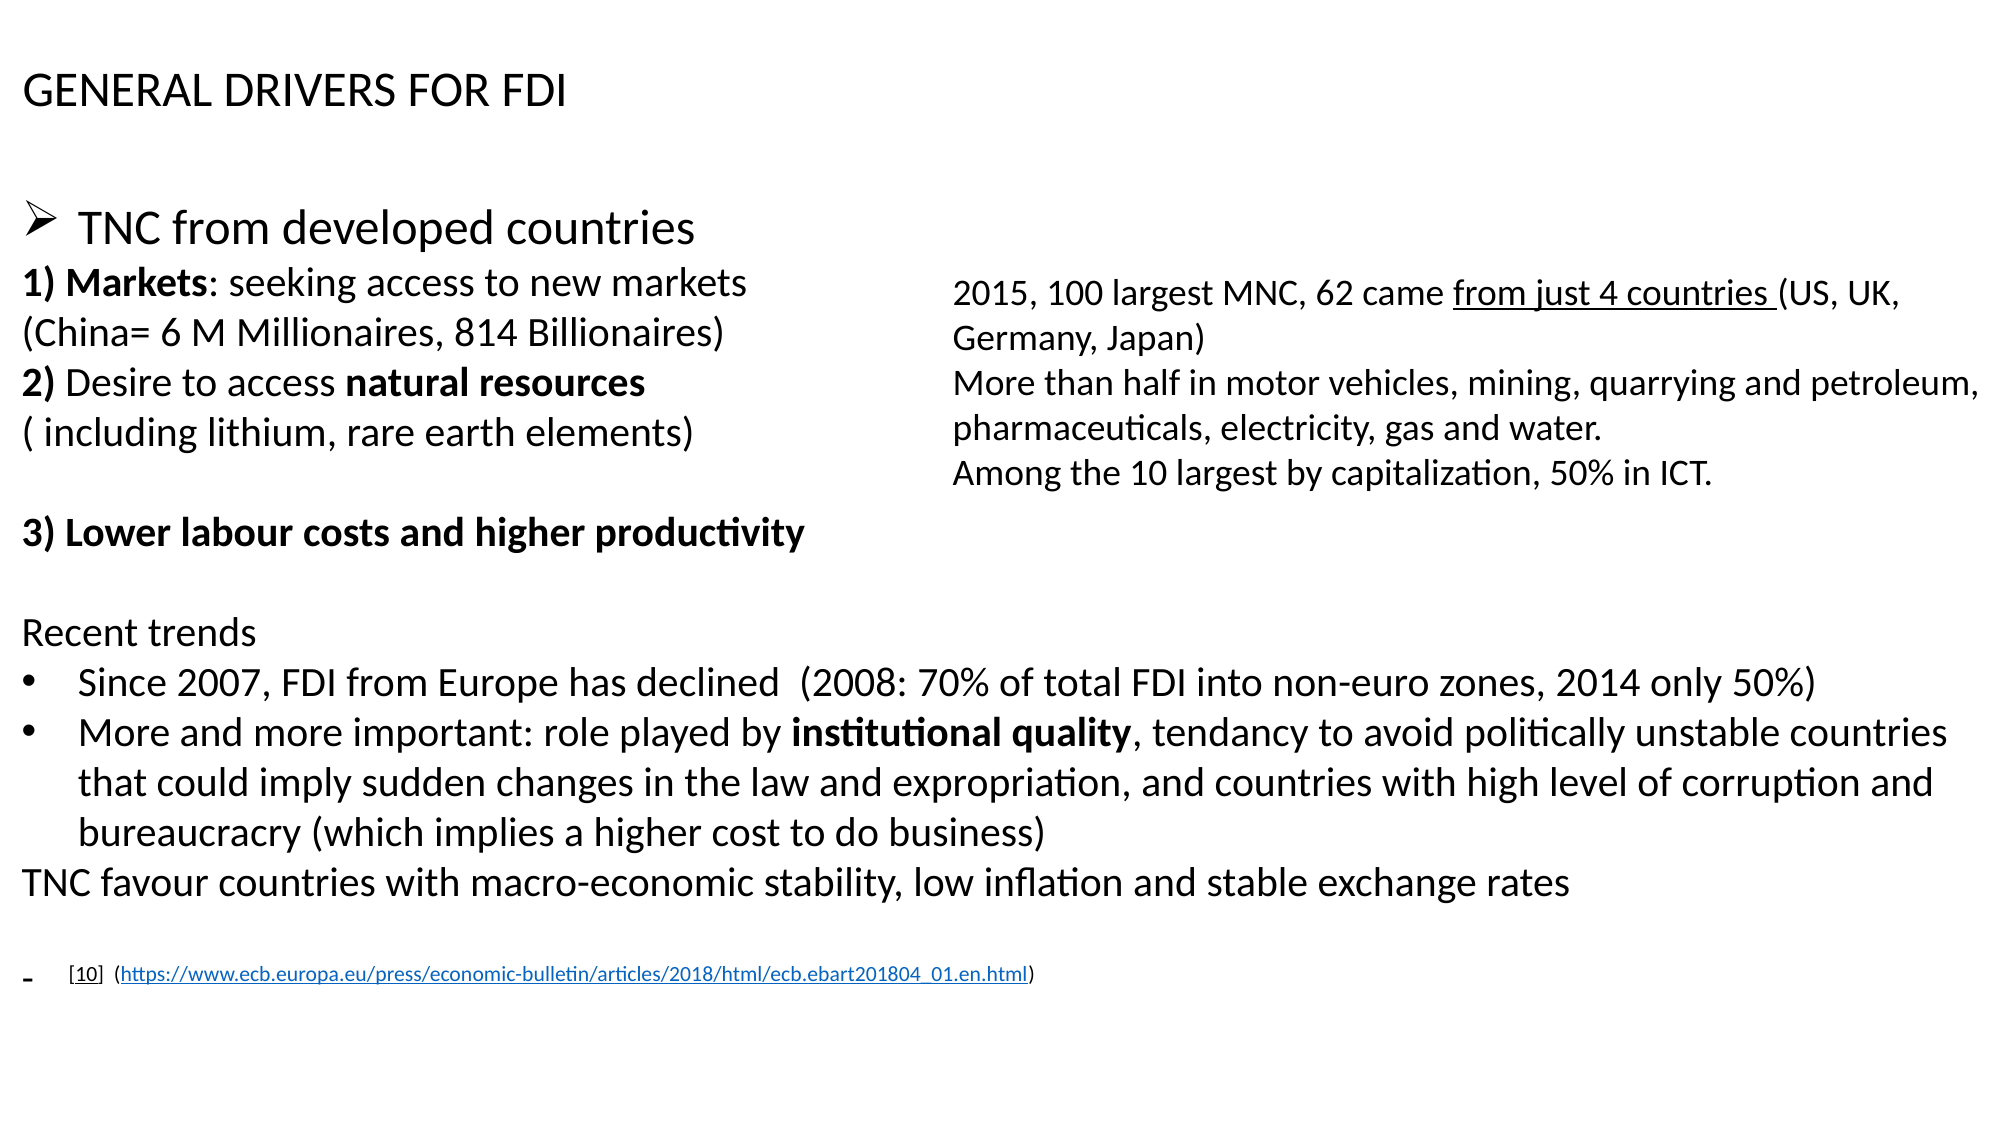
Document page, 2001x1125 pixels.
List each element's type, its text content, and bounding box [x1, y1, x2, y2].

text_box 2015, 100 largest MNC, 62 came from just 4 countries (US, UK, Germany, Japan) More than half in motor vehicles, mining, quarrying and petroleum, pharmaceuticals, electricity, gas and water. Among the 10 largest by capitalization, 50% in ICT. [937, 260, 2000, 500]
text_box GENERAL DRIVERS FOR FDI [7, 49, 595, 124]
text_box TNC from developed countries 1) Markets: seeking access to new markets (China= 6 M Millionaires, 814 Billionaires) 2) Desire to access natural resources ( including lithium, rare earth elements) 3) Lower labour costs and higher productivity Recent trends Since 2007, FDI from Europe has declined (2008: 70% of total FDI into non-euro zones, 2014 only 50%) More and more important: role played by institutional quality, tendancy to avoid politically unstable countries that could imply sudden changes in the law and expropriation, and countries with high level of corruption and bureaucracry (which implies a higher cost to do business) TNC favour countries with macro-economic stability, low inflation and stable exchange rates [10] (https://www.ecb.europa.eu/press/economic-bulletin/articles/2018/html/ecb.ebart201804_01.en.html) [6, 127, 1998, 1053]
